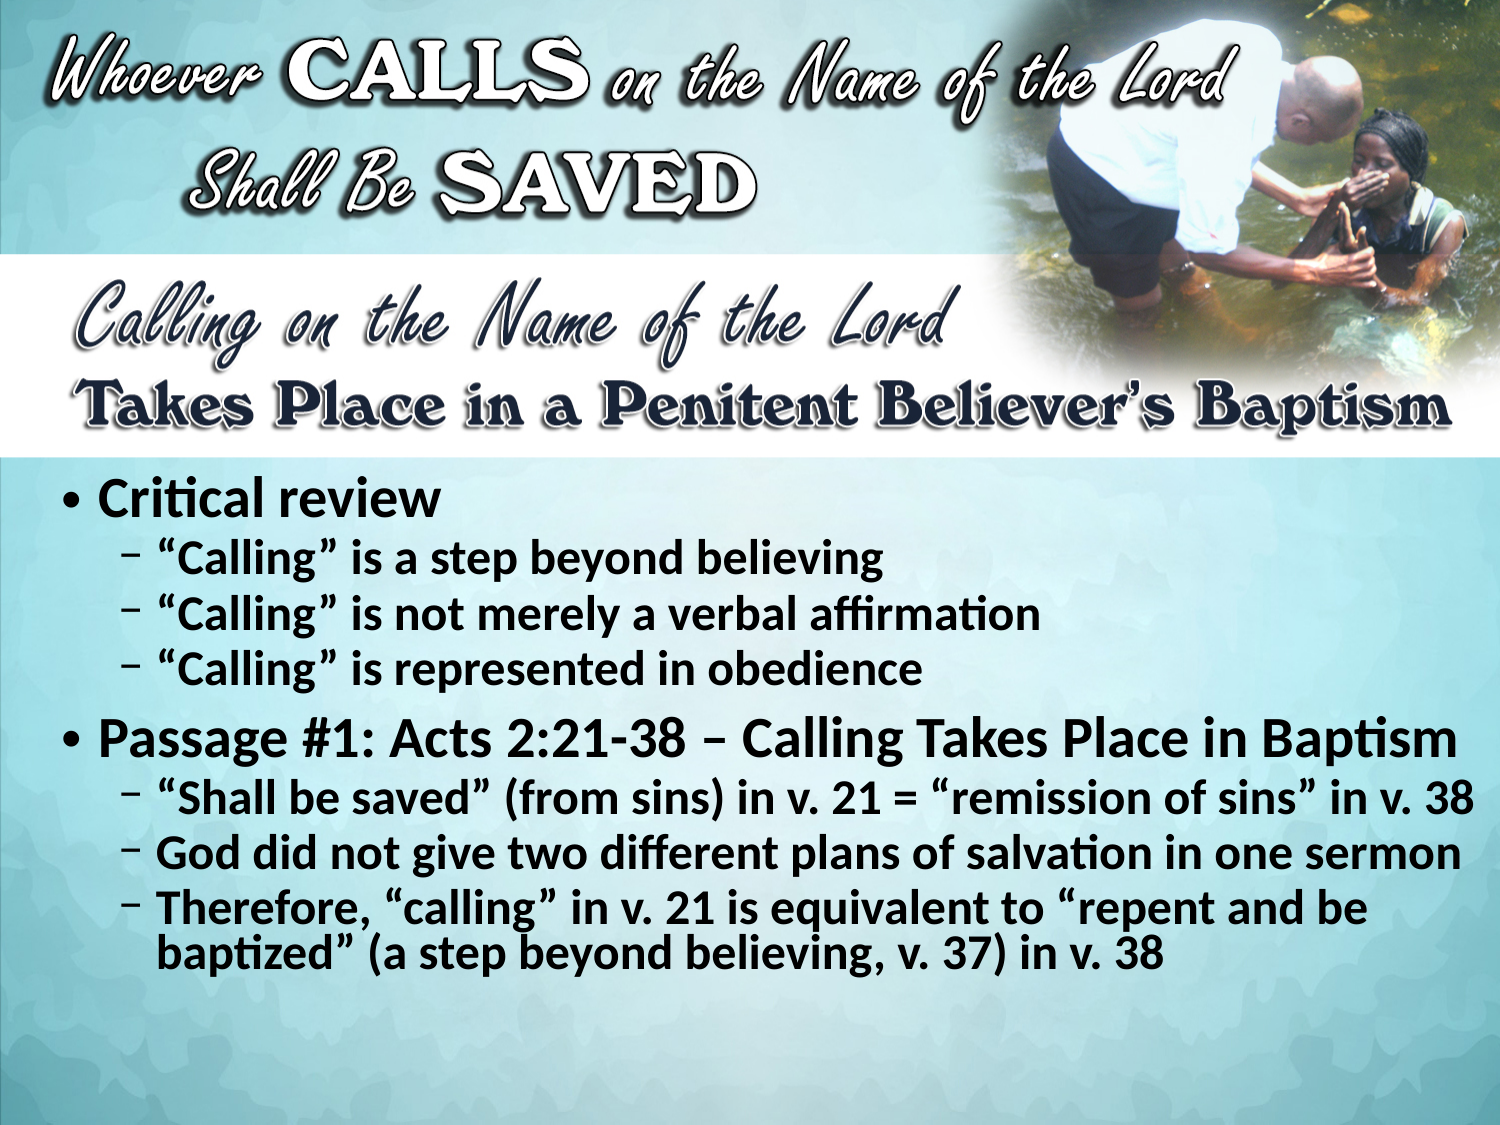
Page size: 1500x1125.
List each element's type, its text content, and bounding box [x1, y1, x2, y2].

list Critical review “Calling” is a step beyond believing “Calling” is not merely a verbal affirmation “Calling” is represented in obedience Passage #1: Acts 2:21-38 – Calling Takes Place in Baptism “Shall be saved” (from sins) in v. 21 = “remission of sins” in v. 38 God did not give two different plans of salvation in one sermon Therefore, “calling” in v. 21 is equivalent to “repent and be baptized” (a step beyond believing, v. 37) in v. 38 [46, 468, 1500, 1125]
picture [0, 0, 1500, 1125]
